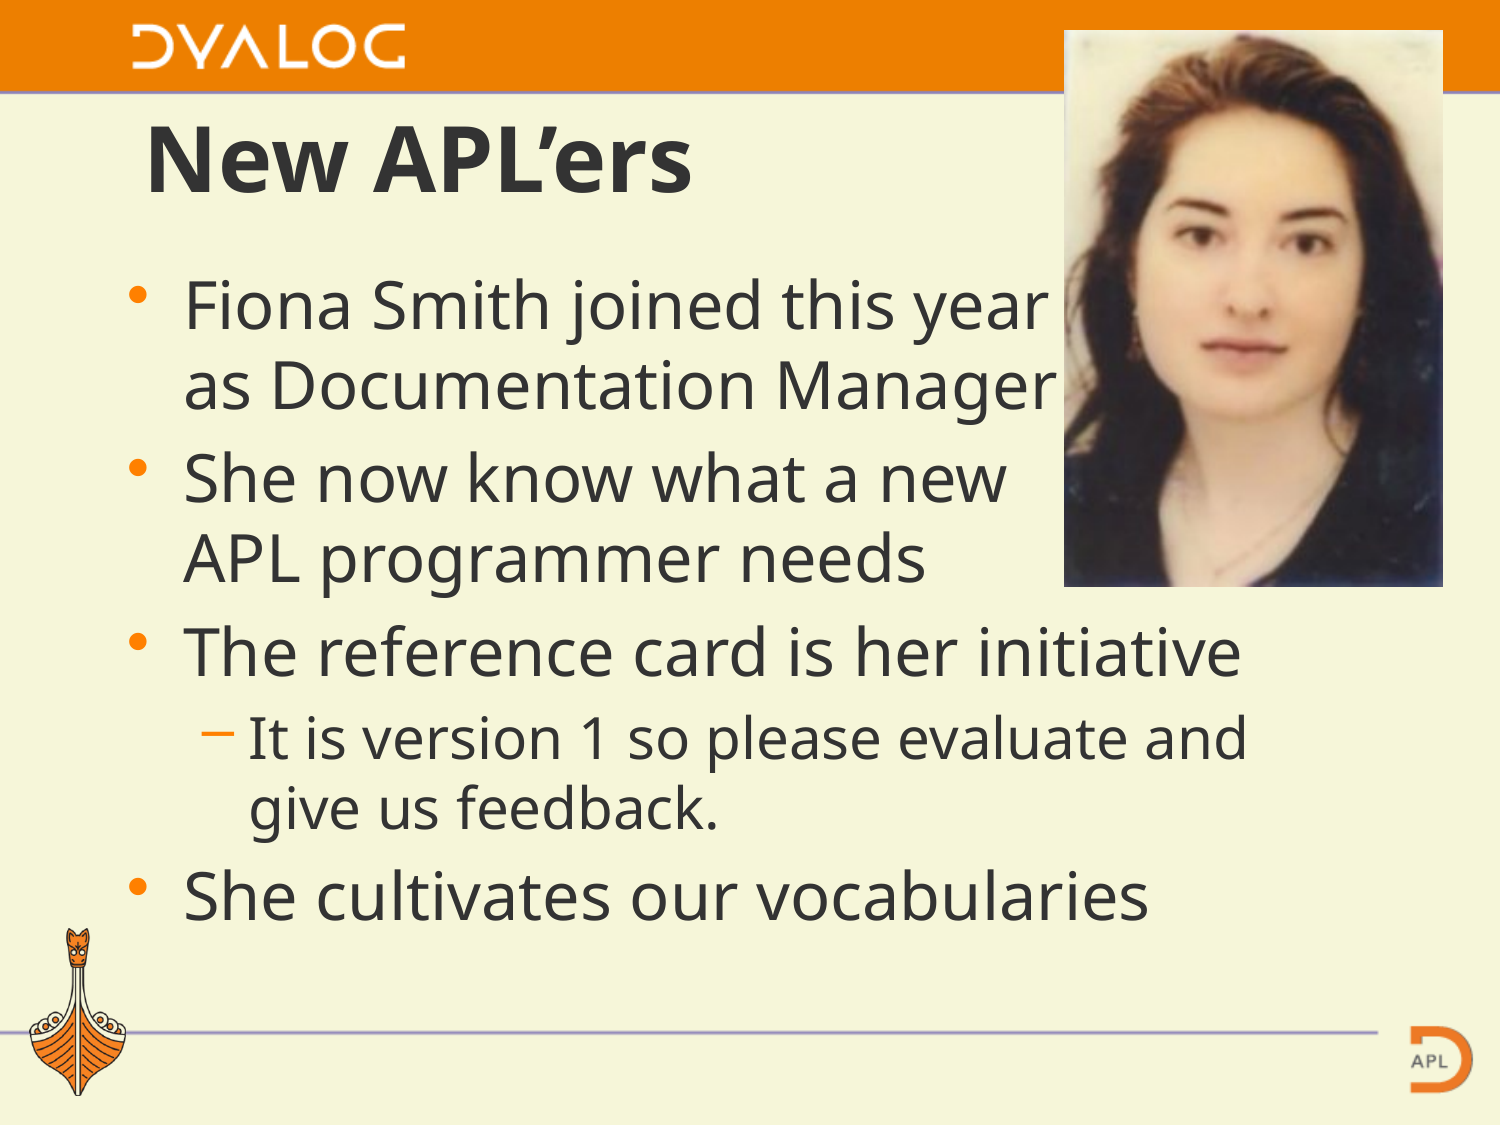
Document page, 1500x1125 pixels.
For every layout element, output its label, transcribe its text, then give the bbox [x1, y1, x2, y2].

picture [0, 0, 1500, 1125]
title New APL’ers [105, 93, 1059, 282]
list Fiona Smith joined this year as Documentation Manager She now know what a new APL programmer needs The reference card is her initiative It is version 1 so please evaluate and give us feedback. She cultivates our vocabularies [112, 255, 1388, 1083]
